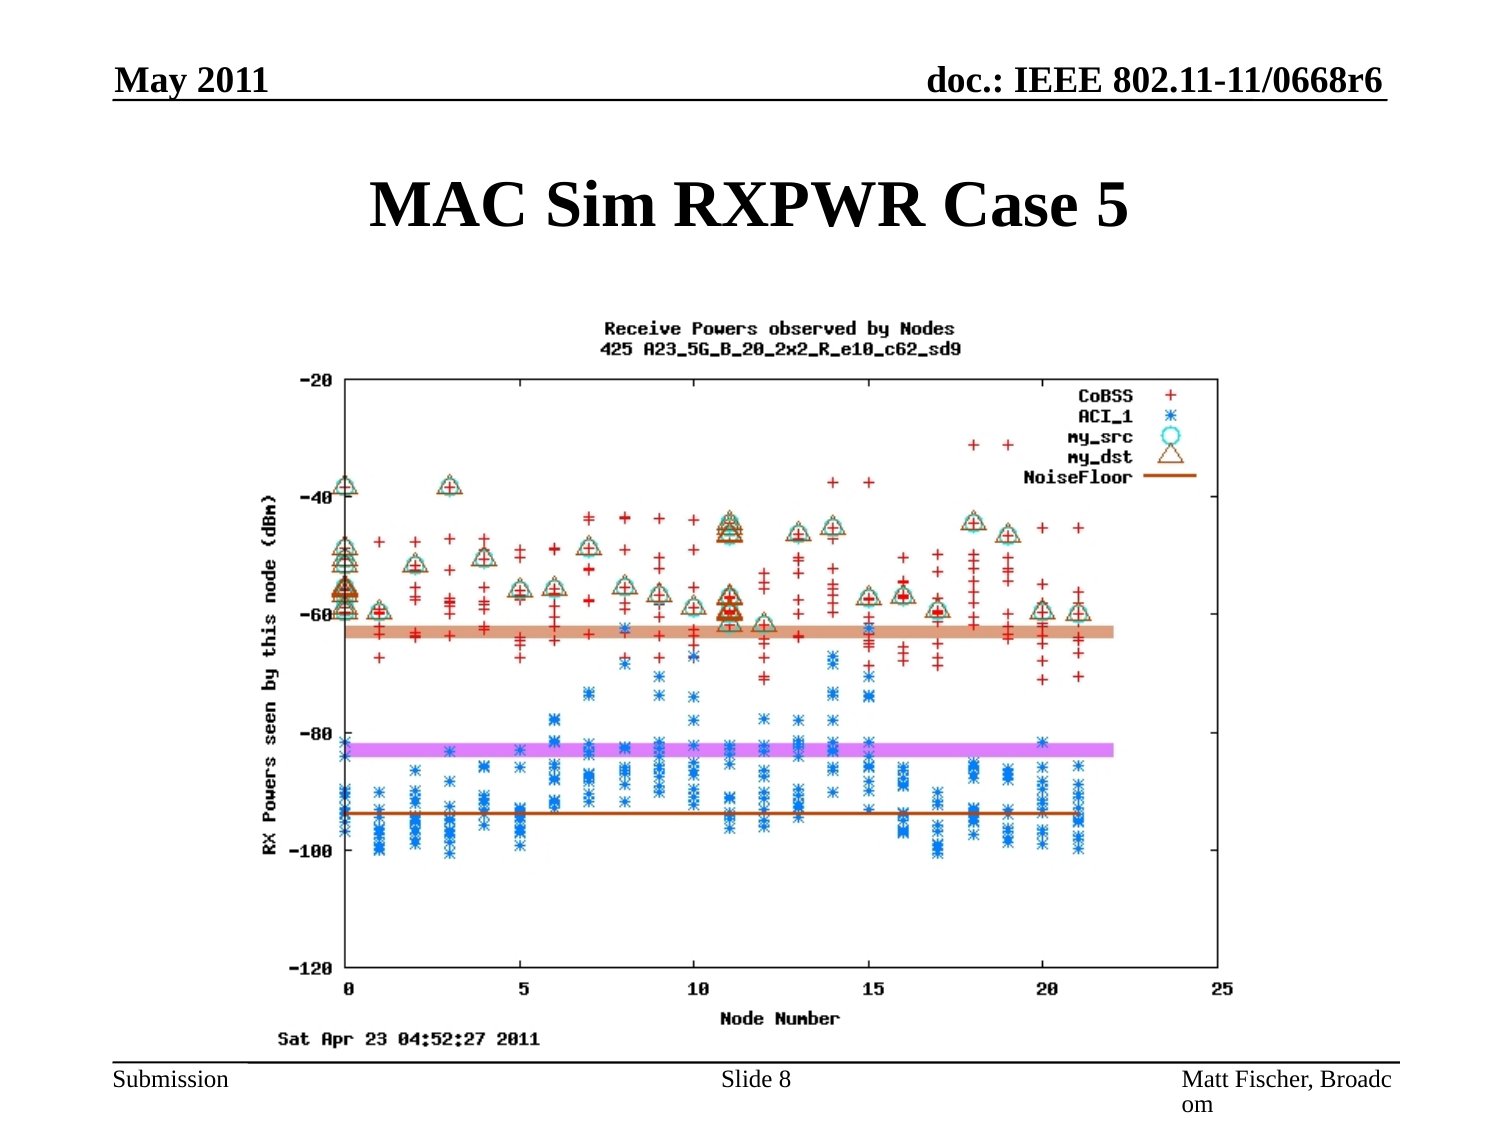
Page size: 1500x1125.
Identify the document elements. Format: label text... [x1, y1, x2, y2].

picture [249, 299, 1251, 1051]
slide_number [114, 54, 272, 101]
footer Matt Fischer, Broadcom [1181, 1061, 1402, 1093]
slide_number Slide 8 [712, 1061, 800, 1093]
title MAC Sim RXPWR Case 5 [112, 112, 1388, 288]
